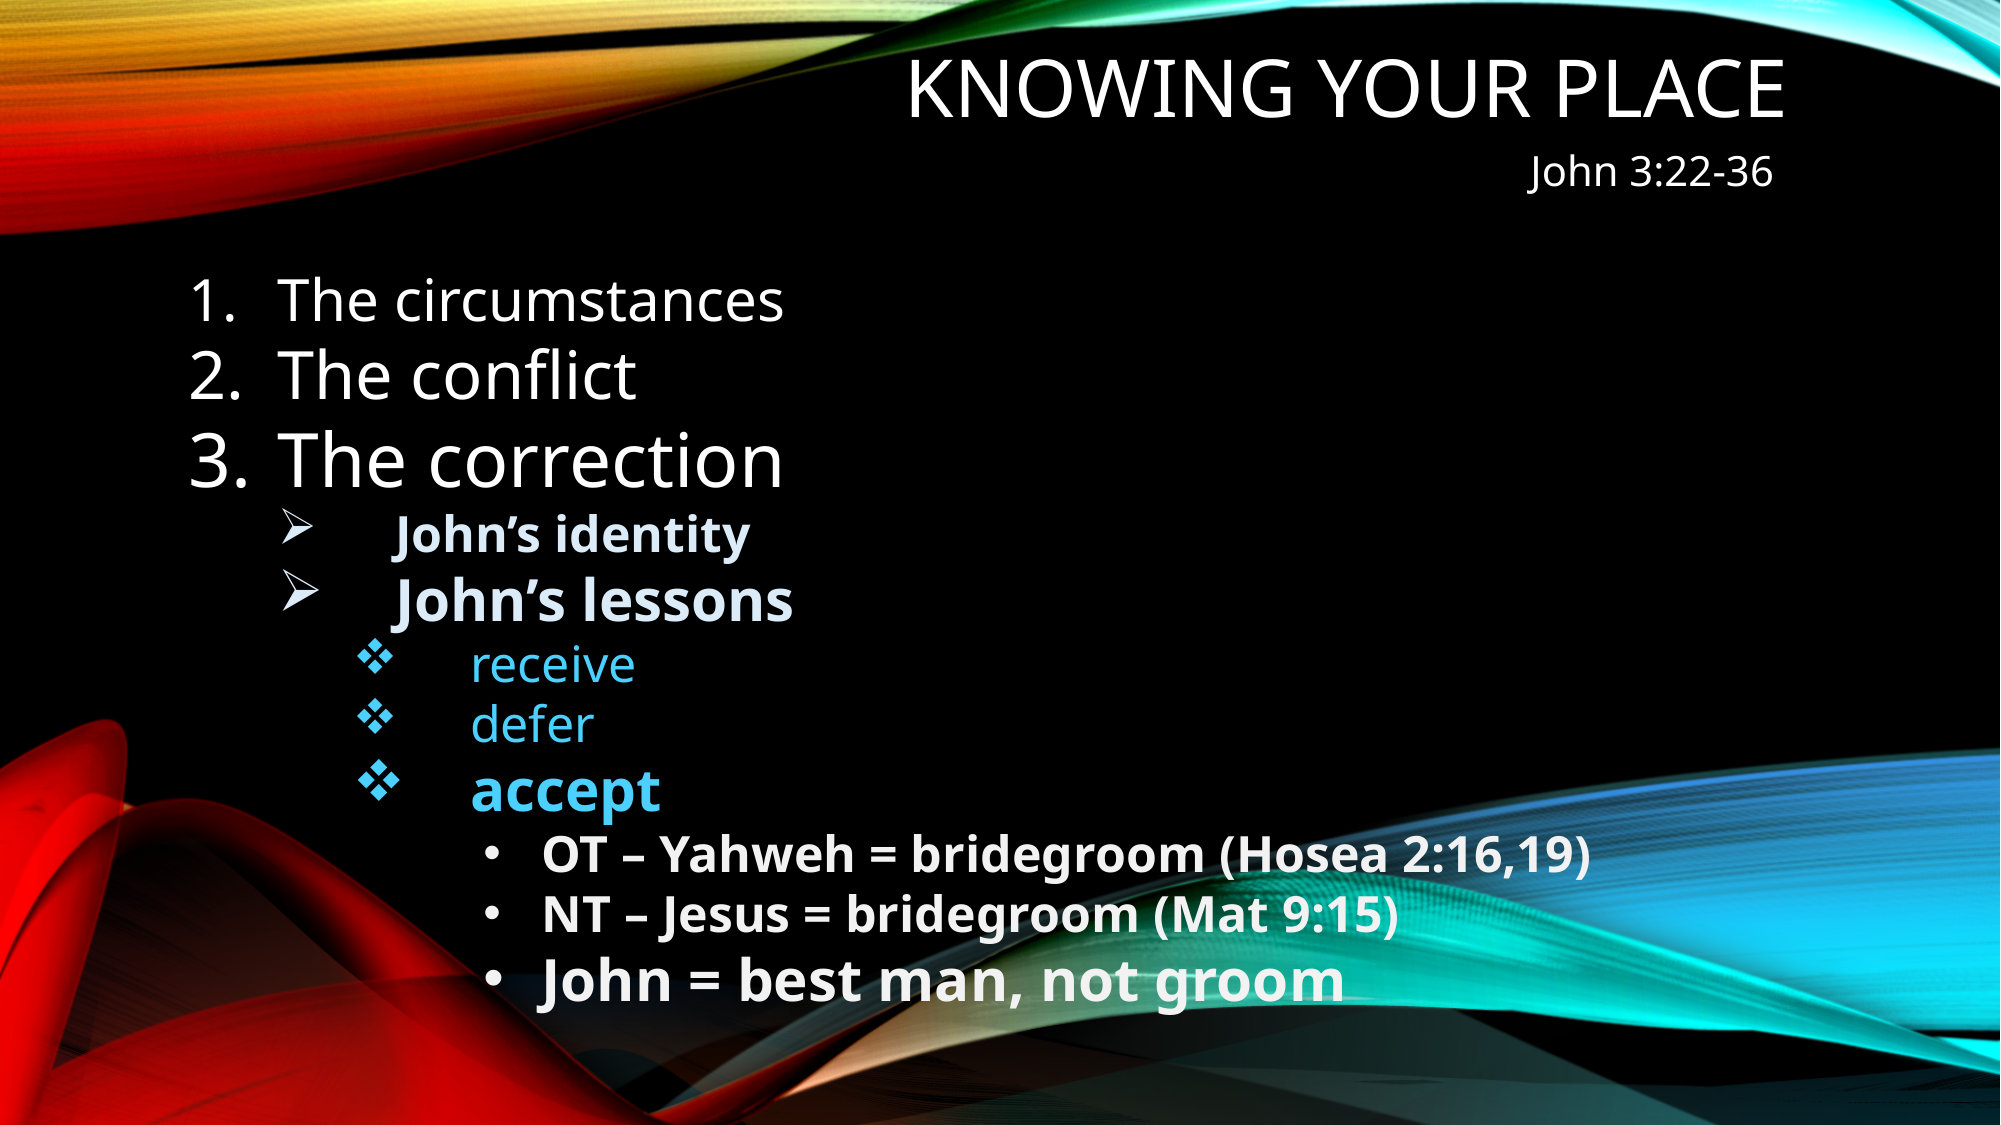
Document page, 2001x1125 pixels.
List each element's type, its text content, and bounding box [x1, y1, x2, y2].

text_box The circumstances The conflict The correction John’s identity John’s lessons receive defer accept OT – Yahweh = bridegroom (Hosea 2:16,19) NT – Jesus = bridegroom (Mat 9:15) John = best man, not groom [174, 255, 1945, 1020]
picture [0, 717, 2000, 1125]
title Knowing your place [278, 41, 1804, 143]
subtitle John 3:22-36 [239, 142, 1790, 255]
picture [0, 0, 2000, 237]
